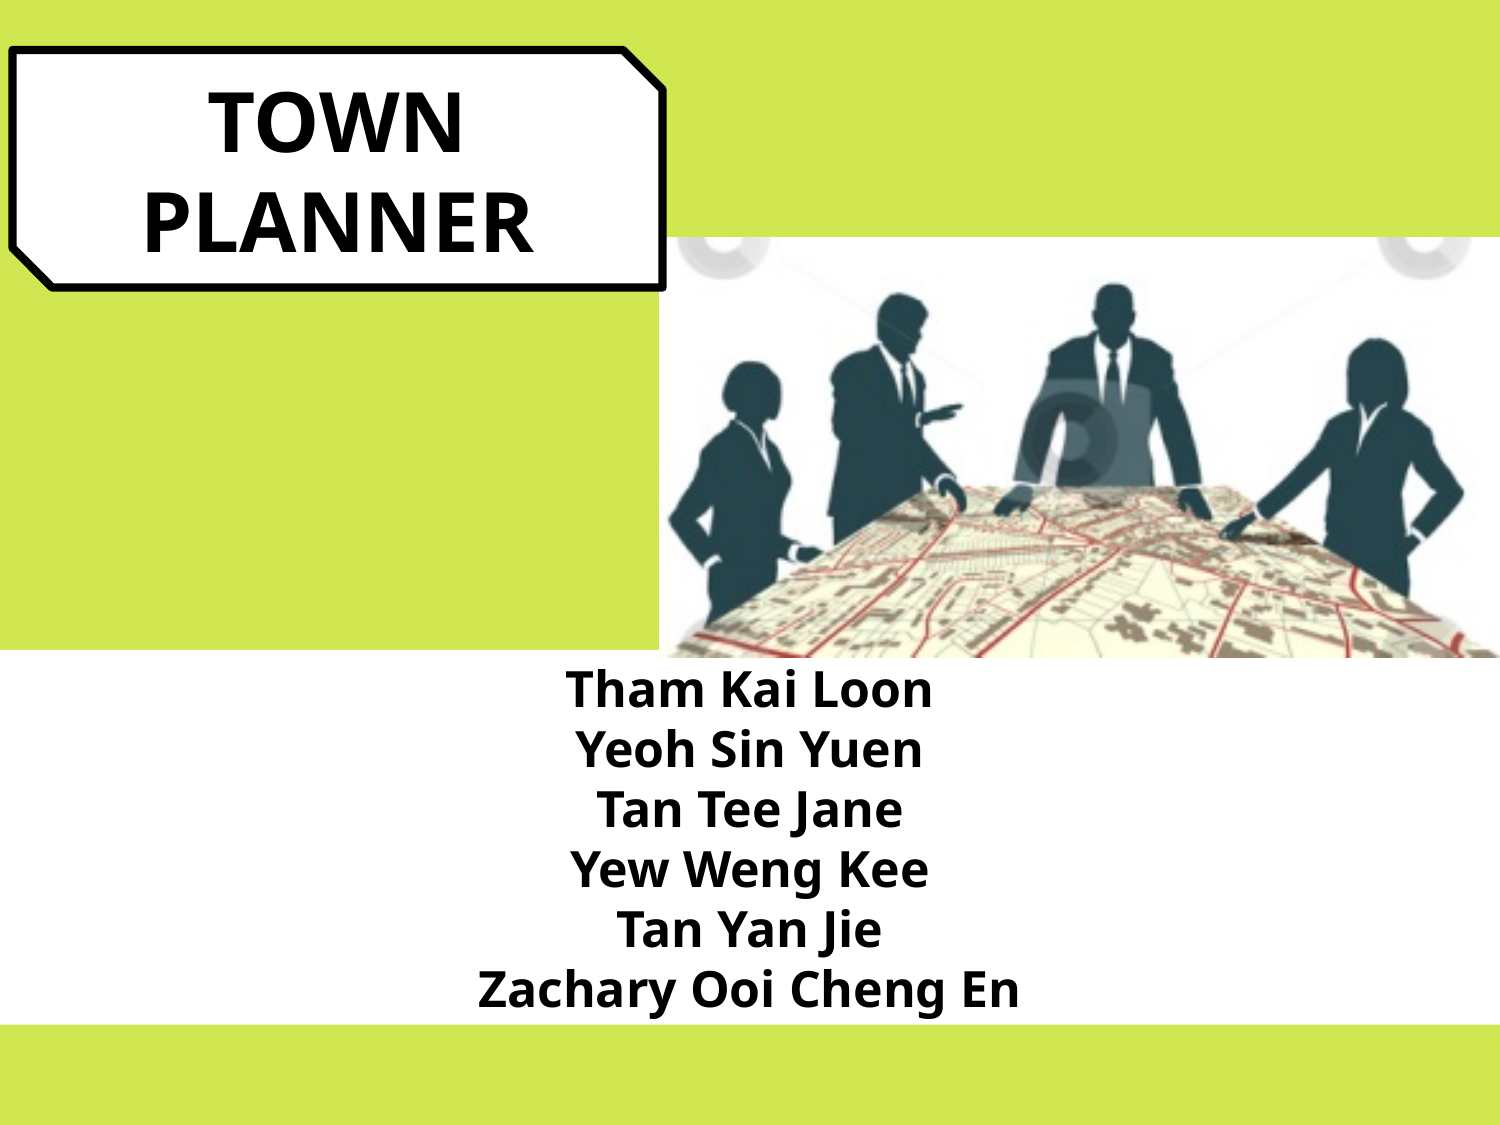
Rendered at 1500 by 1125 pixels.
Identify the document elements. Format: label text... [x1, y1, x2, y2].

picture [658, 237, 1500, 659]
text_box TOWN PLANNER [10, 47, 665, 290]
text_box Tham Kai Loon Yeoh Sin Yuen Tan Tee Jane Yew Weng Kee Tan Yan Jie Zachary Ooi Cheng En [0, 649, 1500, 1025]
